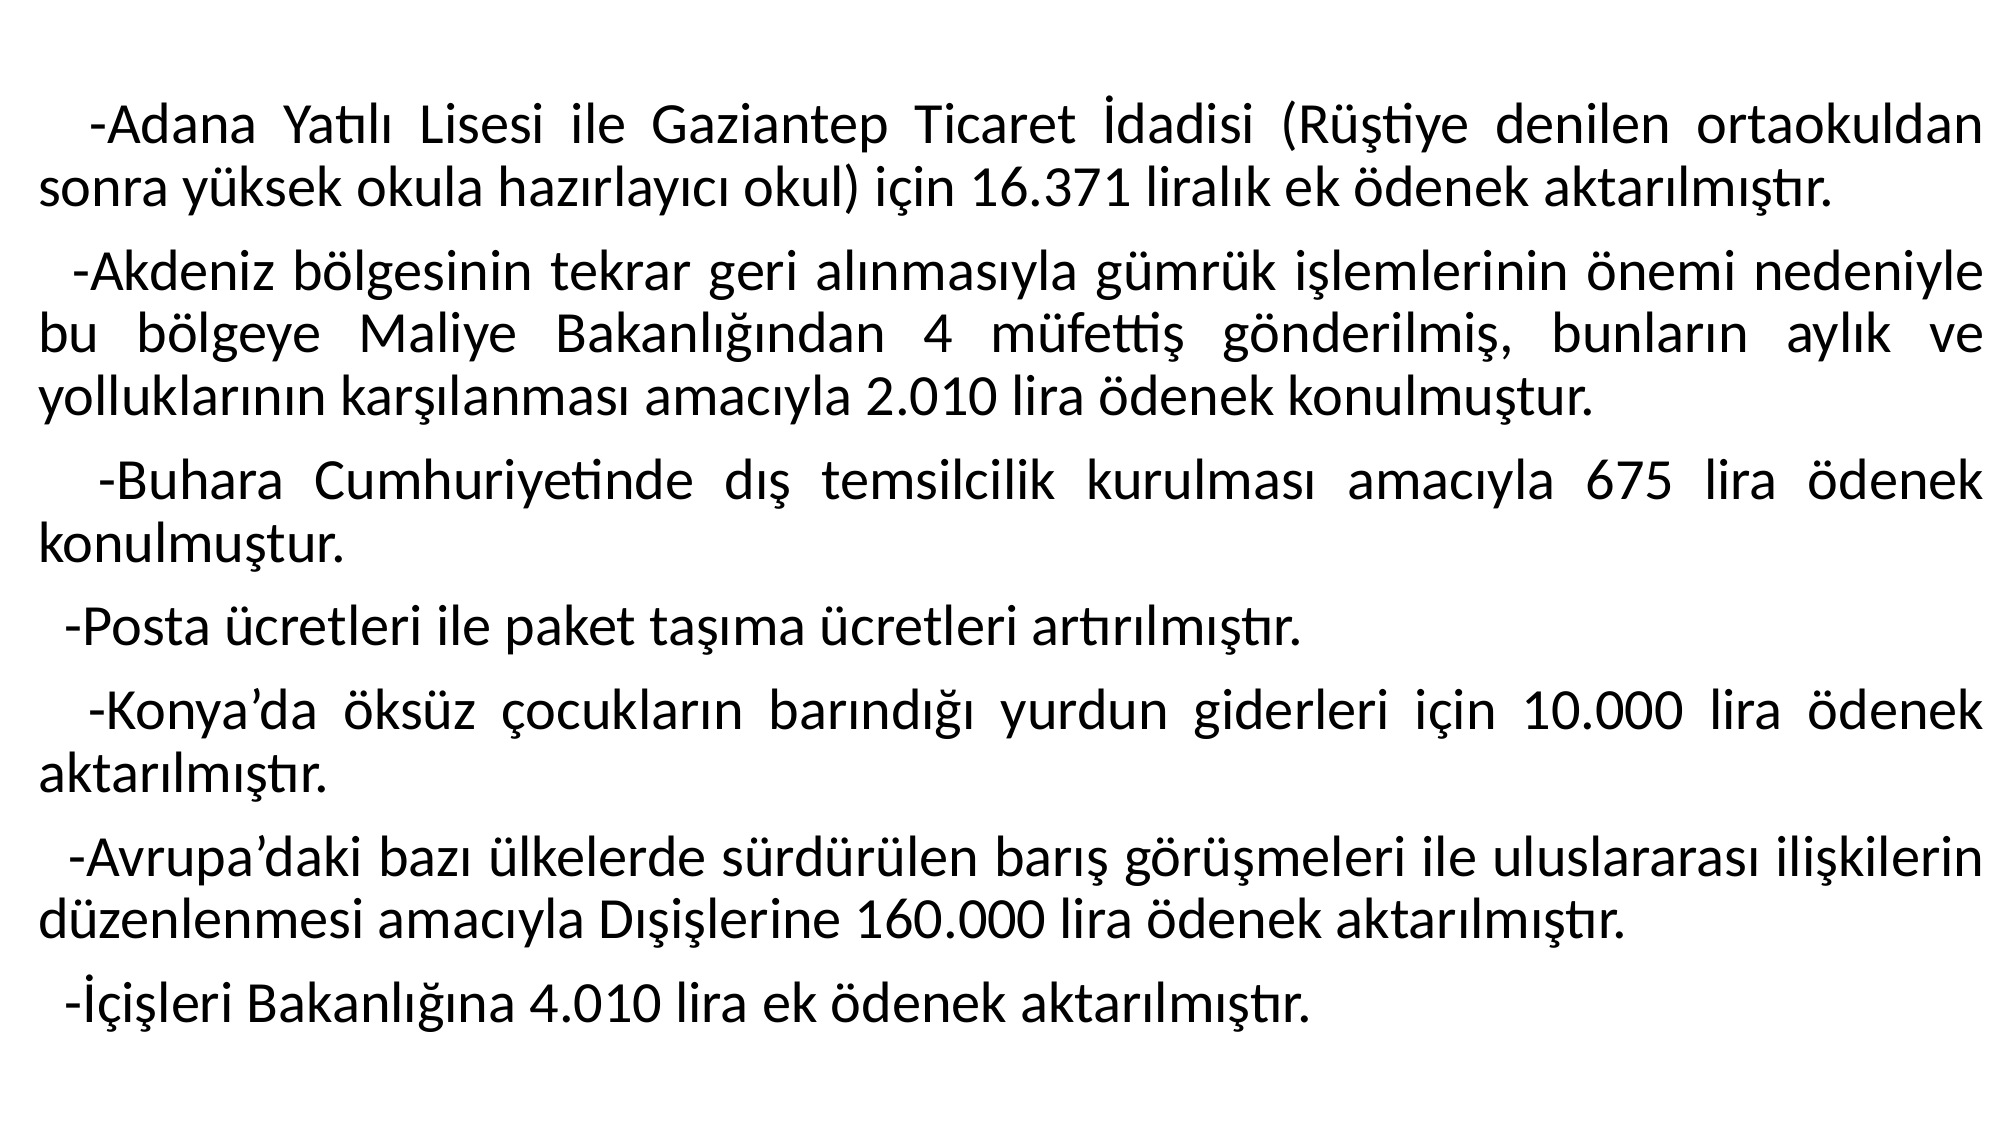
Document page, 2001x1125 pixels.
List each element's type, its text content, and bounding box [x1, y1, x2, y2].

list -Adana Yatılı Lisesi ile Gaziantep Ticaret İdadisi (Rüştiye denilen ortaokuldan sonra yüksek okula hazırlayıcı okul) için 16.371 liralık ek ödenek aktarılmıştır. -Akdeniz bölgesinin tekrar geri alınmasıyla gümrük işlemlerinin önemi nedeniyle bu bölgeye Maliye Bakanlığından 4 müfettiş gönderilmiş, bunların aylık ve yolluklarının karşılanması amacıyla 2.010 lira ödenek konulmuştur. -Buhara Cumhuriyetinde dış temsilcilik kurulması amacıyla 675 lira ödenek konulmuştur. -Posta ücretleri ile paket taşıma ücretleri artırılmıştır. -Konya’da öksüz çocukların barındığı yurdun giderleri için 10.000 lira ödenek aktarılmıştır. -Avrupa’daki bazı ülkelerde sürdürülen barış görüşmeleri ile uluslararası ilişkilerin düzenlenmesi amacıyla Dışişlerine 160.000 lira ödenek aktarılmıştır. -İçişleri Bakanlığına 4.010 lira ek ödenek aktarılmıştır. [23, 85, 2000, 1125]
